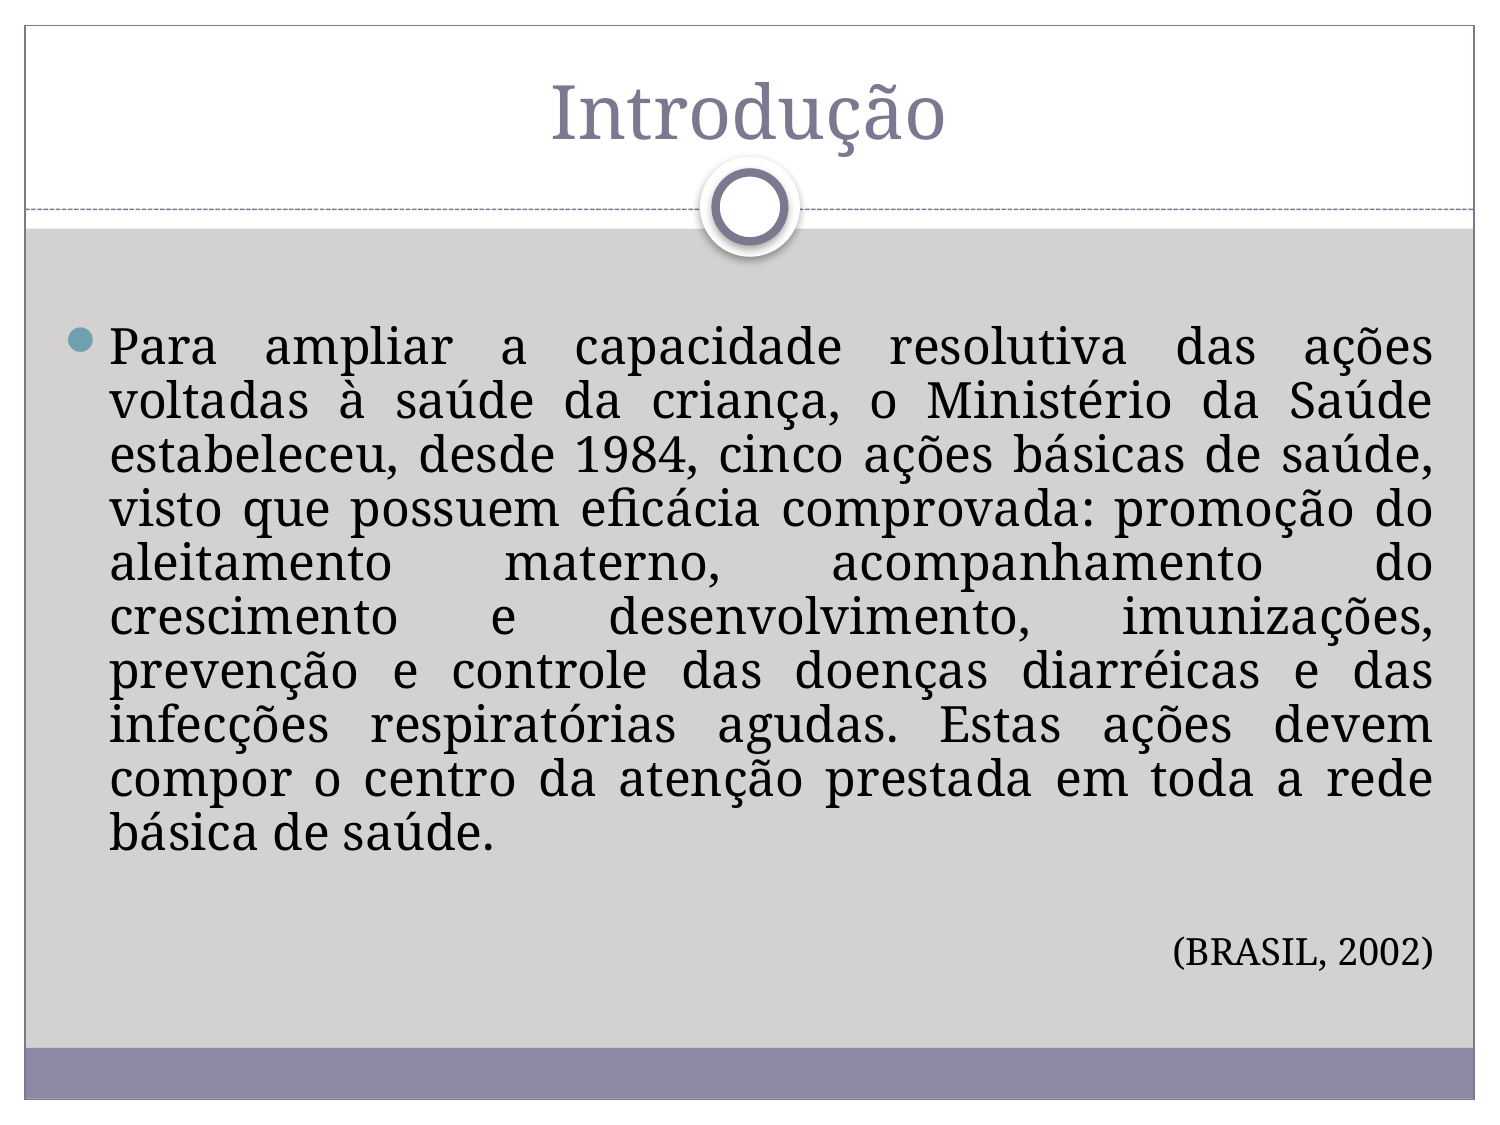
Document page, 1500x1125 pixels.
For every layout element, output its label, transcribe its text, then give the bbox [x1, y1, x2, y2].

list Para ampliar a capacidade resolutiva das ações voltadas à saúde da criança, o Ministério da Saúde estabeleceu, desde 1984, cinco ações básicas de saúde, visto que possuem eficácia comprovada: promoção do aleitamento materno, acompanhamento do crescimento e desenvolvimento, imunizações, prevenção e controle das doenças diarréicas e das infecções respiratórias agudas. Estas ações devem compor o centro da atenção prestada em toda a rede básica de saúde. (BRASIL, 2002) [49, 249, 1450, 1005]
title Introdução [49, 37, 1450, 163]
